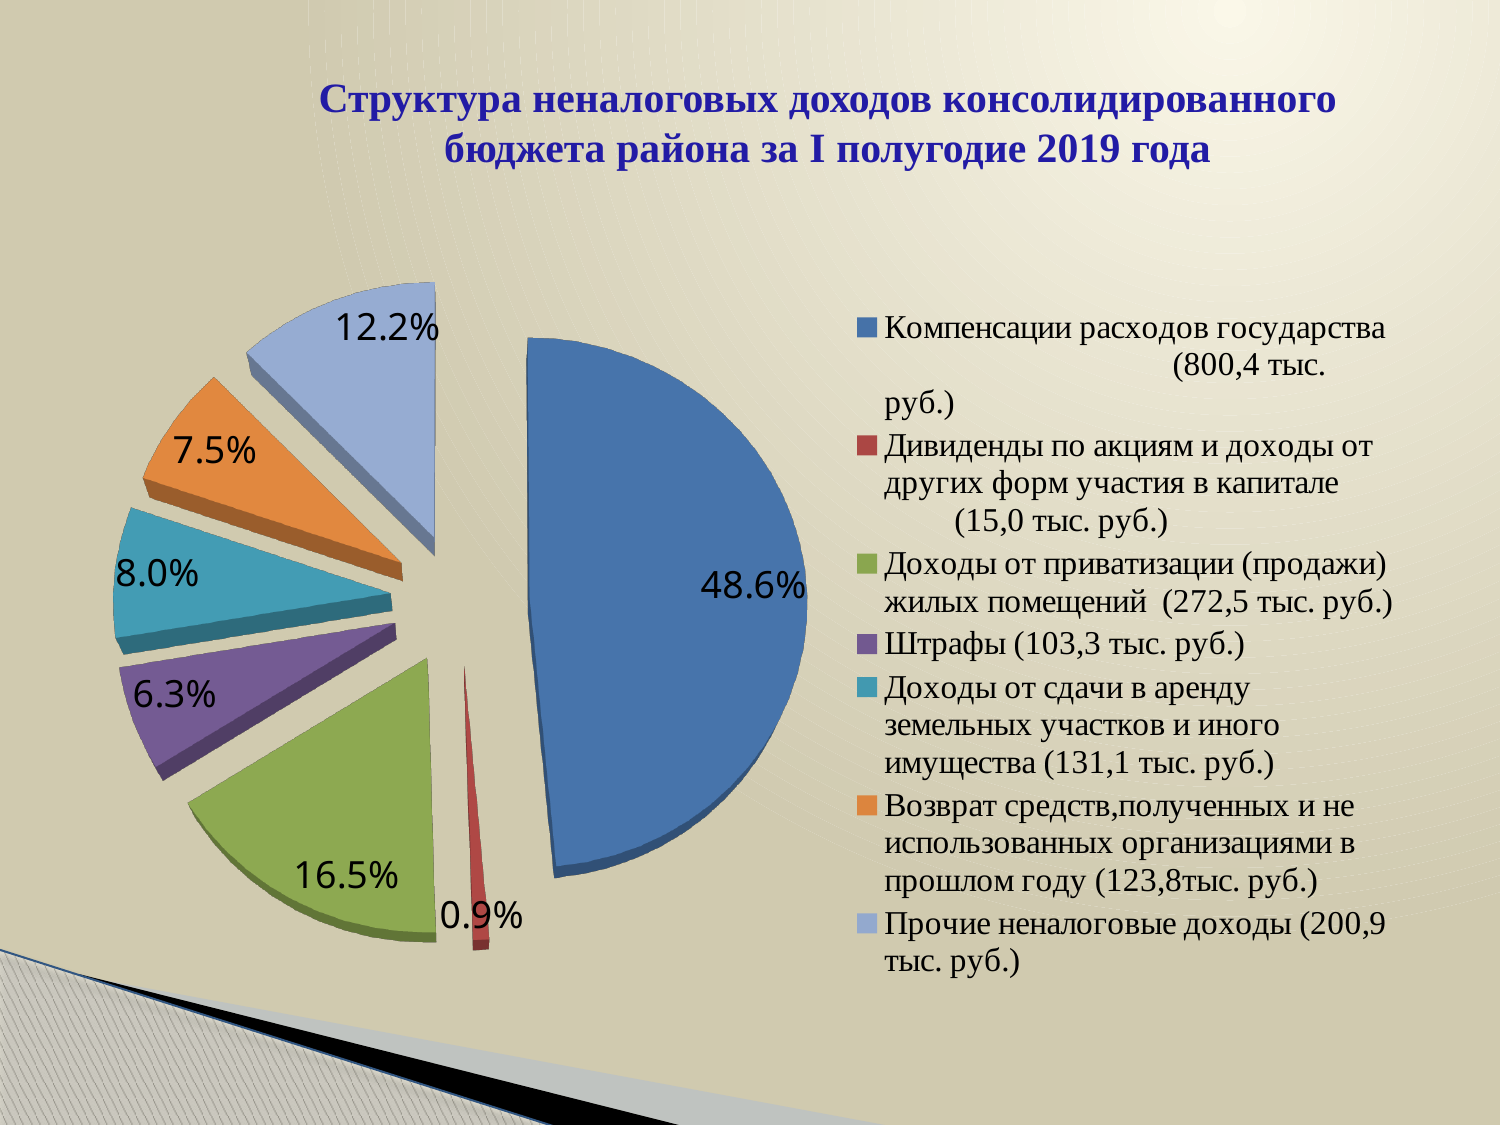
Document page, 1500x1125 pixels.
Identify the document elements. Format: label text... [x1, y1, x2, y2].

title Структура неналоговых доходов консолидированного бюджета района за I полугодие 2019 года [230, 45, 1425, 197]
chart [74, 242, 1426, 986]
